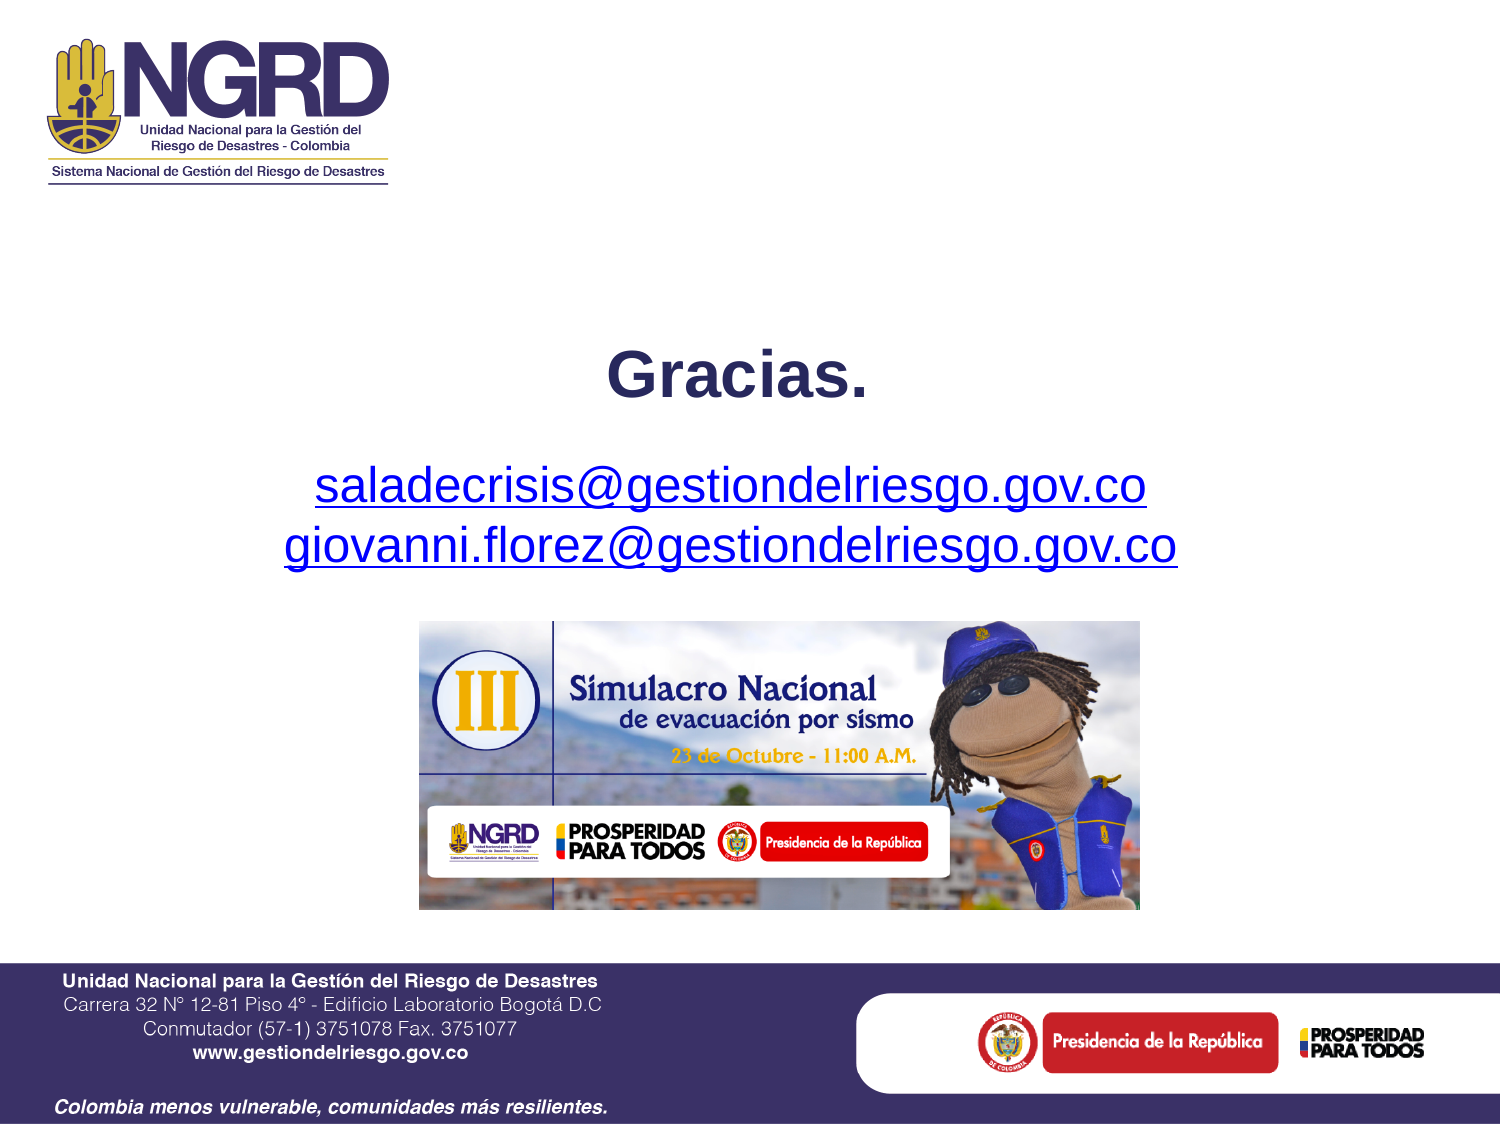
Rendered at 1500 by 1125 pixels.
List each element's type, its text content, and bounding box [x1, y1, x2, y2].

text_box Gracias. [100, 250, 1376, 492]
picture [0, 0, 1500, 1125]
title saladecrisis@gestiondelriesgo.gov.co giovanni.florez@gestiondelriesgo.gov.co [100, 492, 1376, 634]
